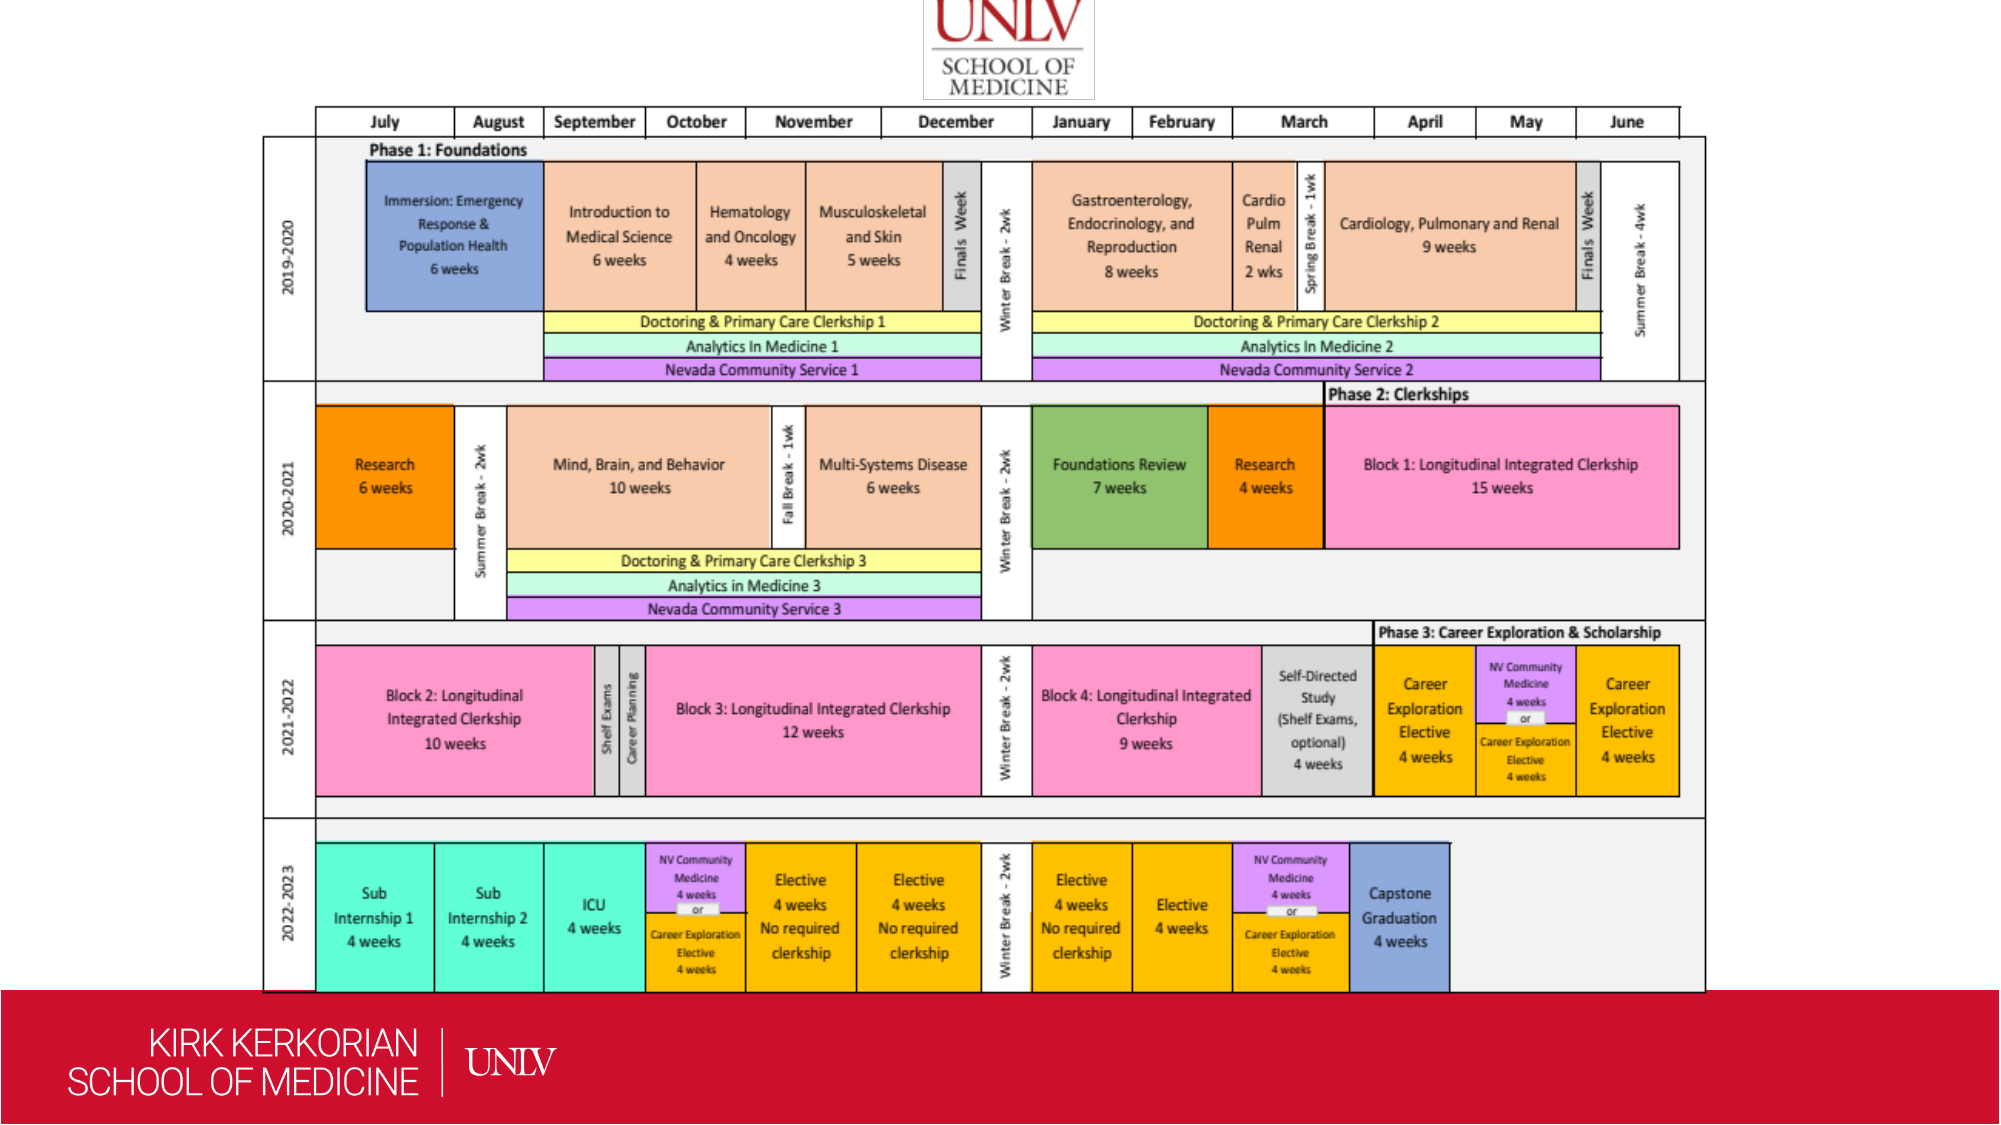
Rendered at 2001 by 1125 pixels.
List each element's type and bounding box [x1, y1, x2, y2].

picture [68, 0, 1796, 1125]
